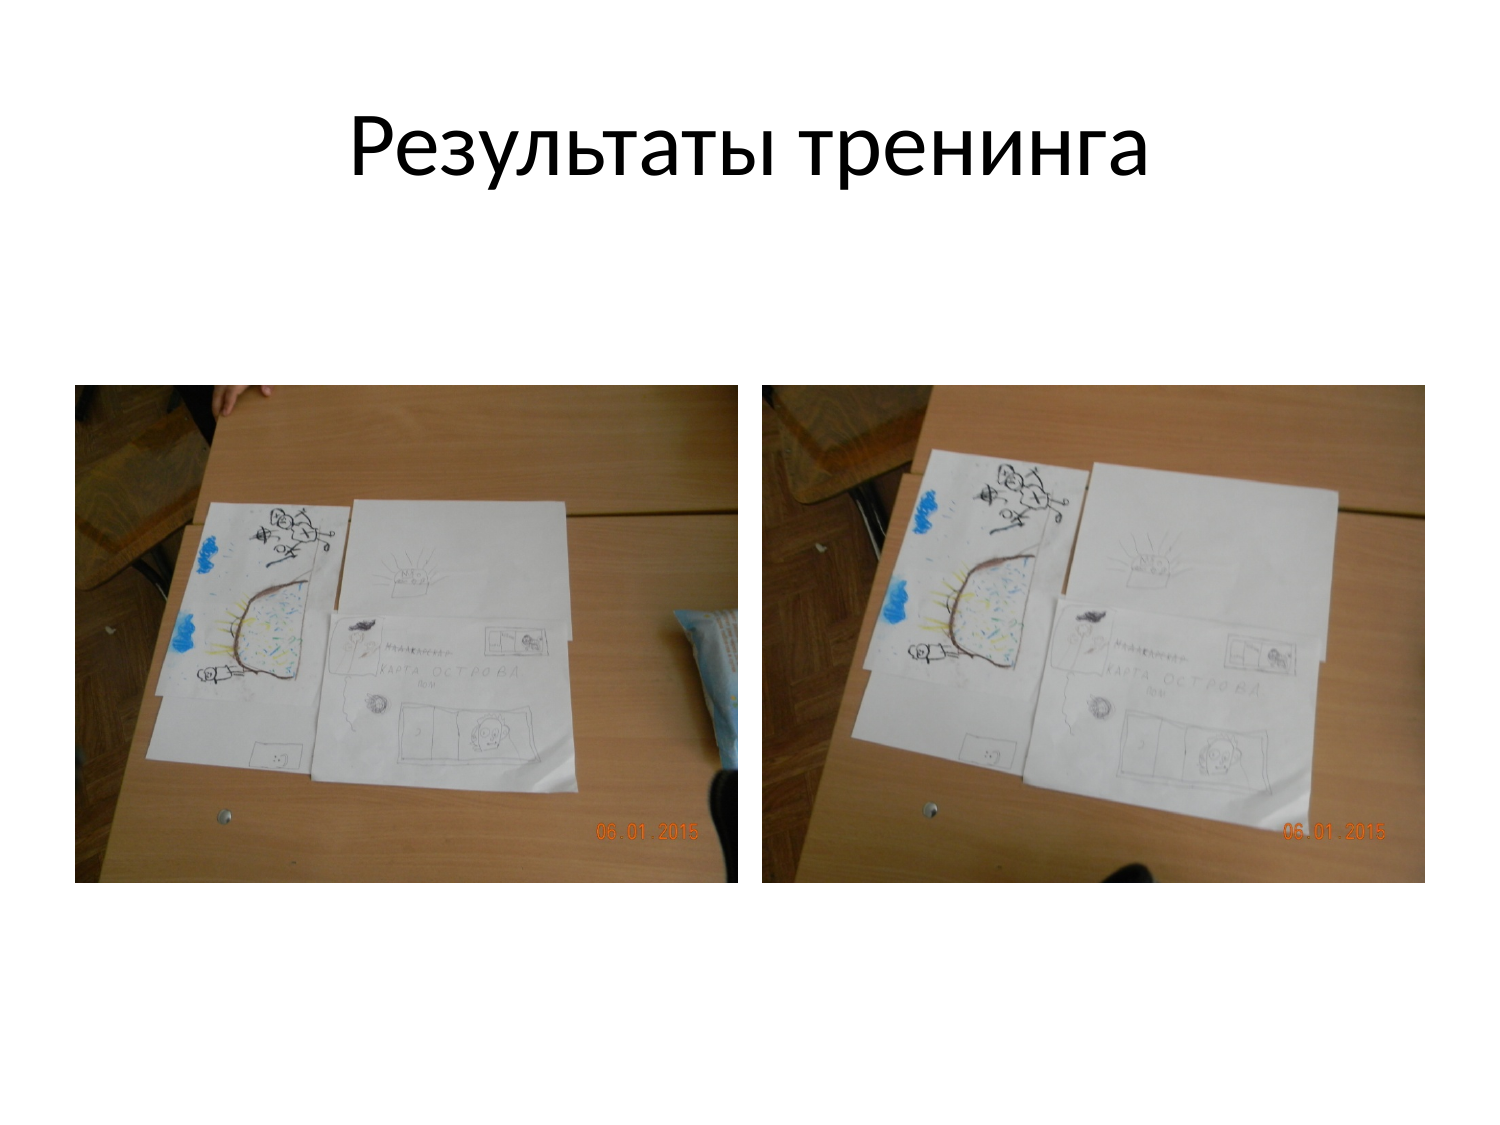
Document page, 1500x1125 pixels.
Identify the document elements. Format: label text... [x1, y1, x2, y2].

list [762, 384, 1426, 883]
title Результаты тренинга [75, 45, 1425, 233]
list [74, 384, 738, 883]
